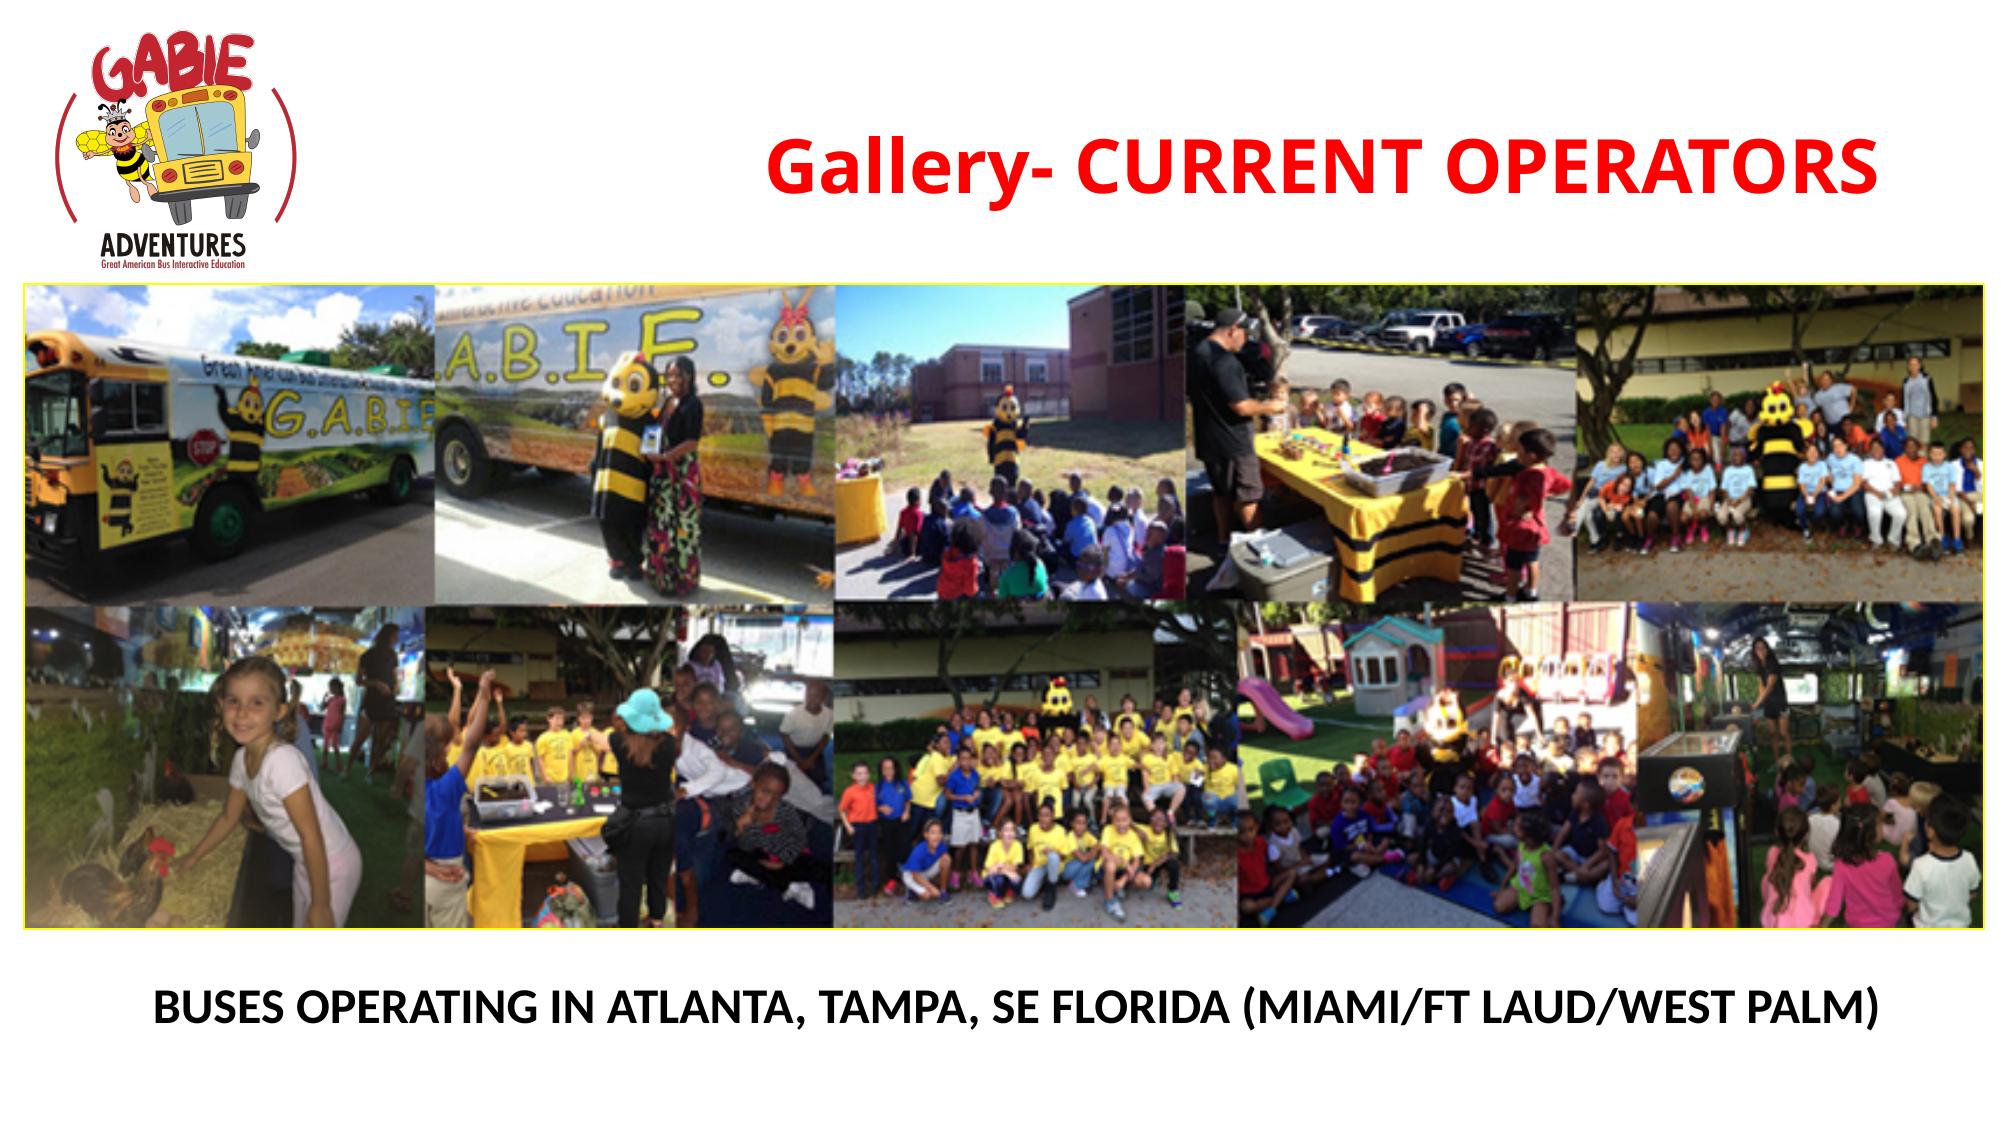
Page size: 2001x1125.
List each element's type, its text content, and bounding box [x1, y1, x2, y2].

text_box Gallery- CURRENT OPERATORS [415, 110, 1896, 216]
picture [0, 9, 1984, 928]
text_box BUSES OPERATING IN ATLANTA, TAMPA, SE FLORIDA (MIAMI/FT LAUD/WEST PALM) [138, 965, 2000, 1041]
